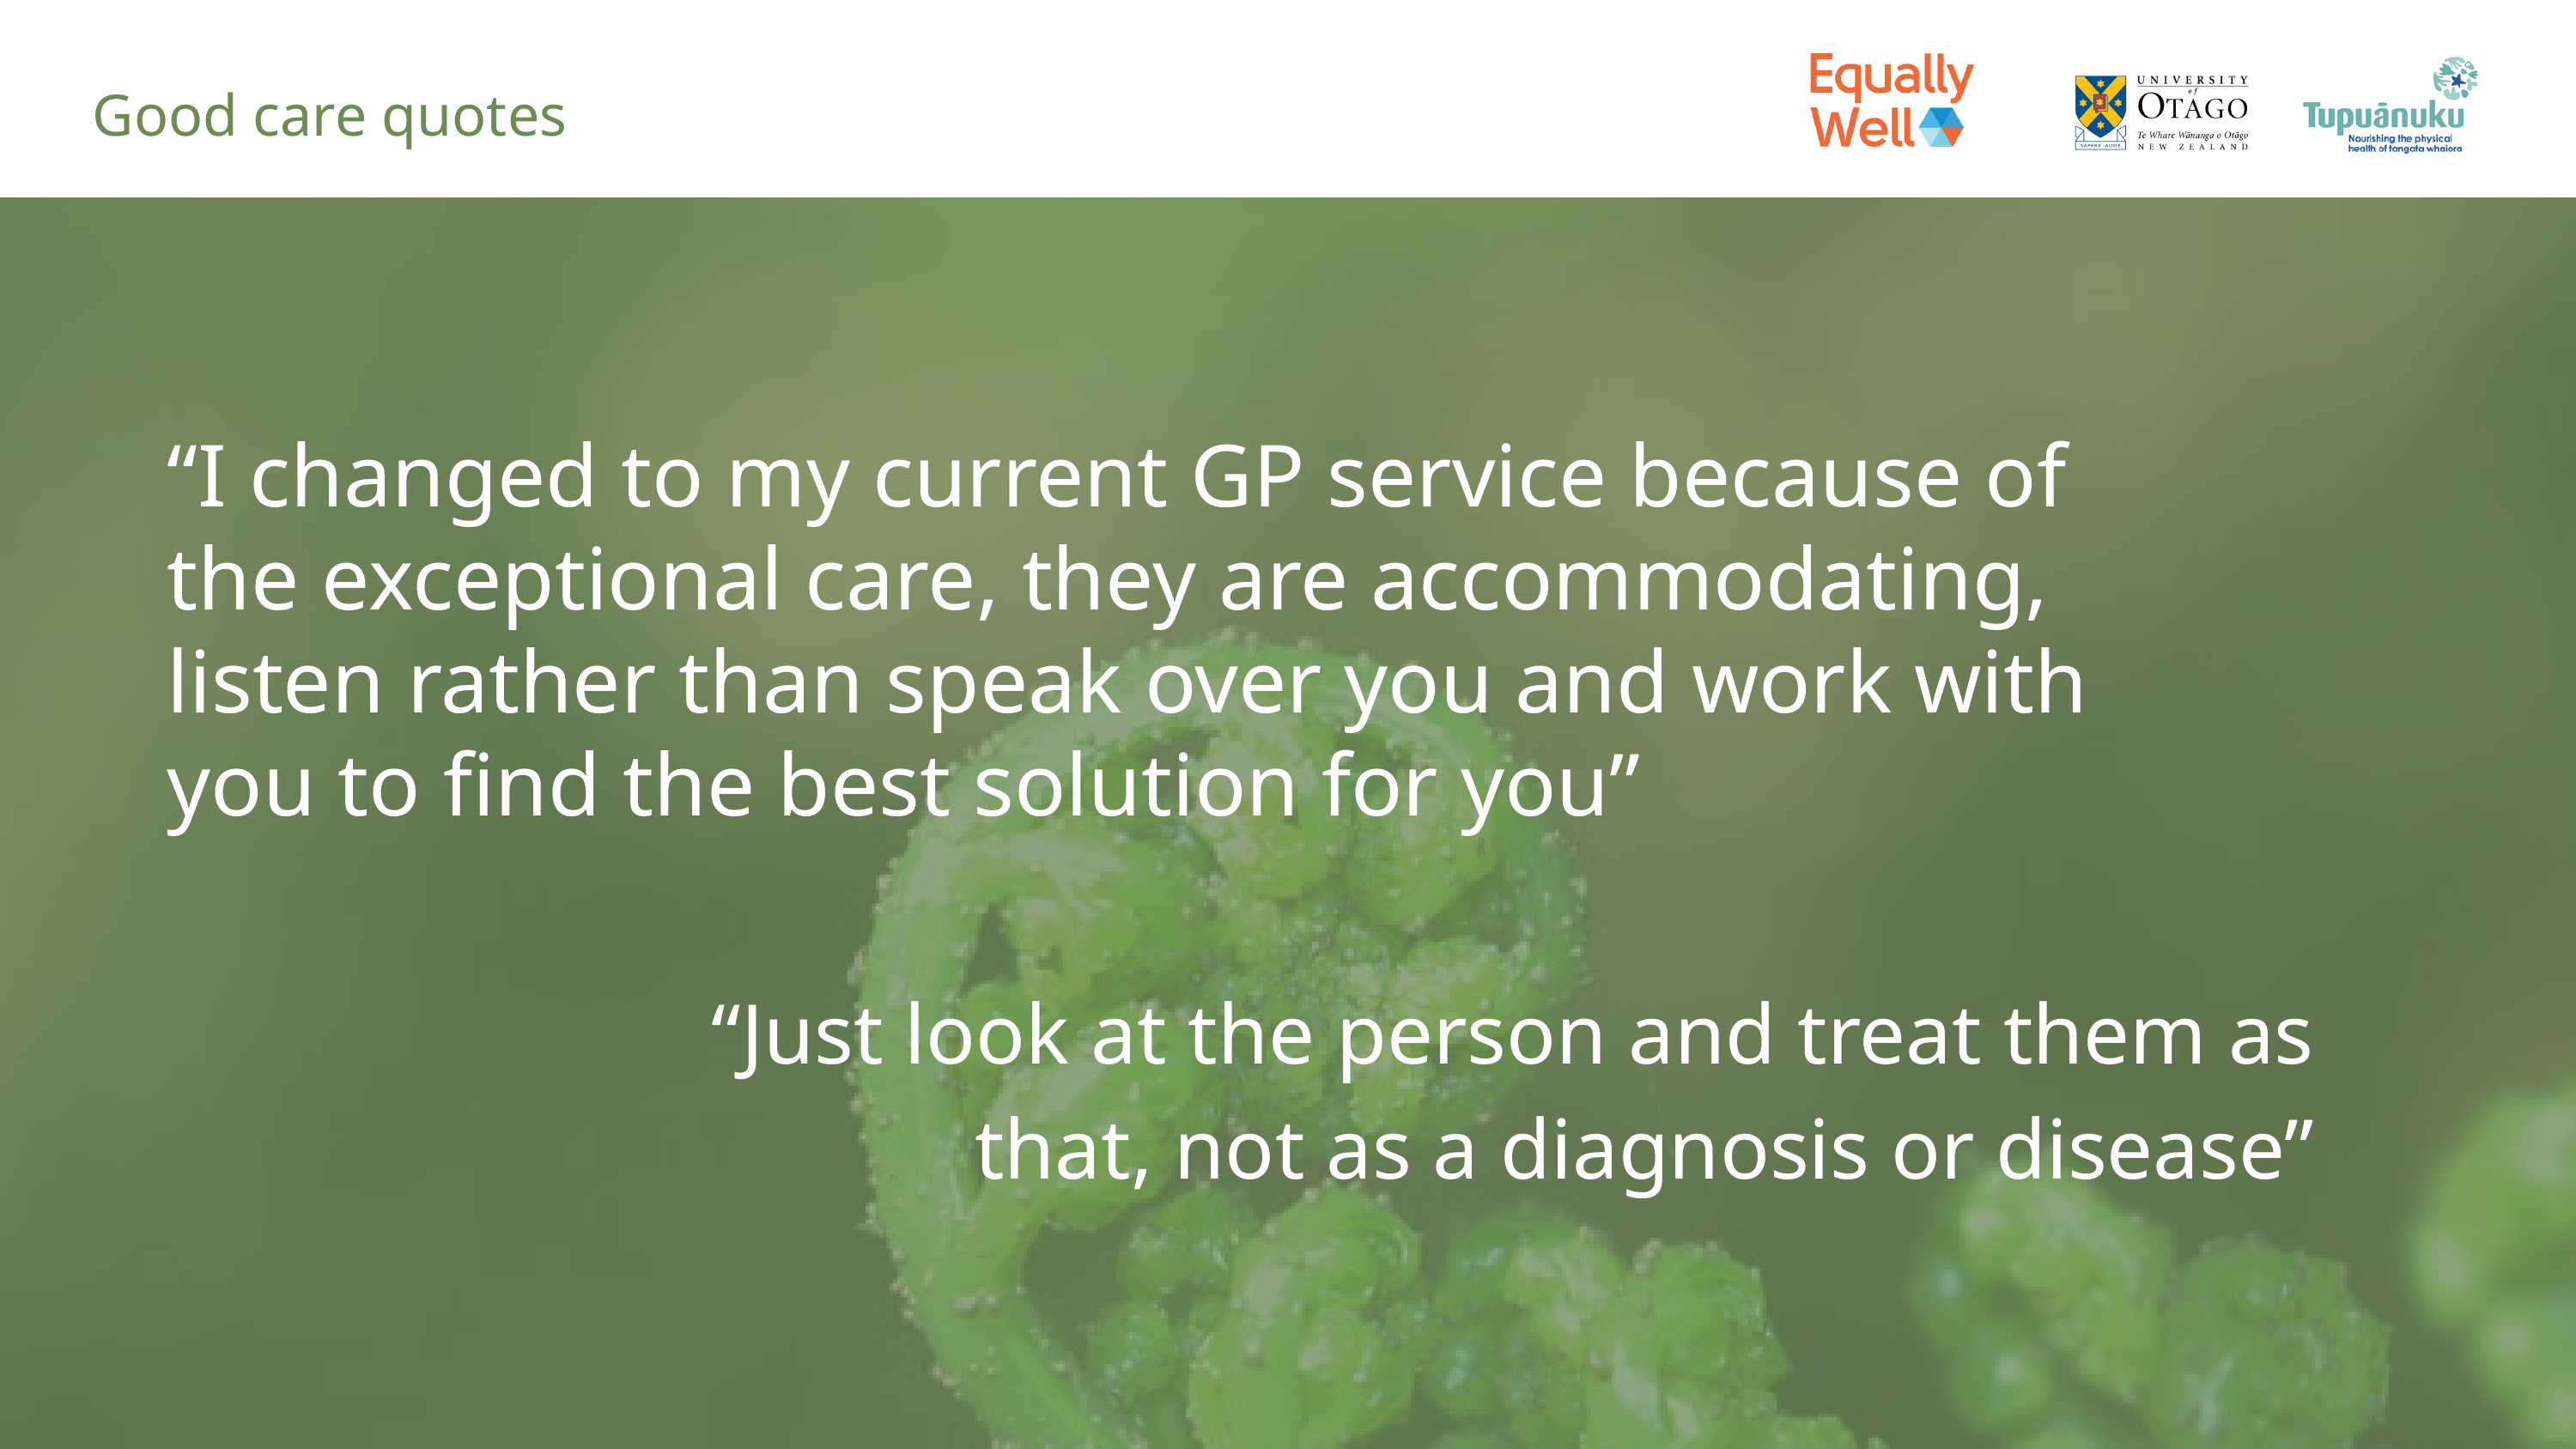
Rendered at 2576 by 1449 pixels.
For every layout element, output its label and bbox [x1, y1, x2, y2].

text_box [0, 0, 2576, 196]
text_box [0, 197, 2576, 1449]
